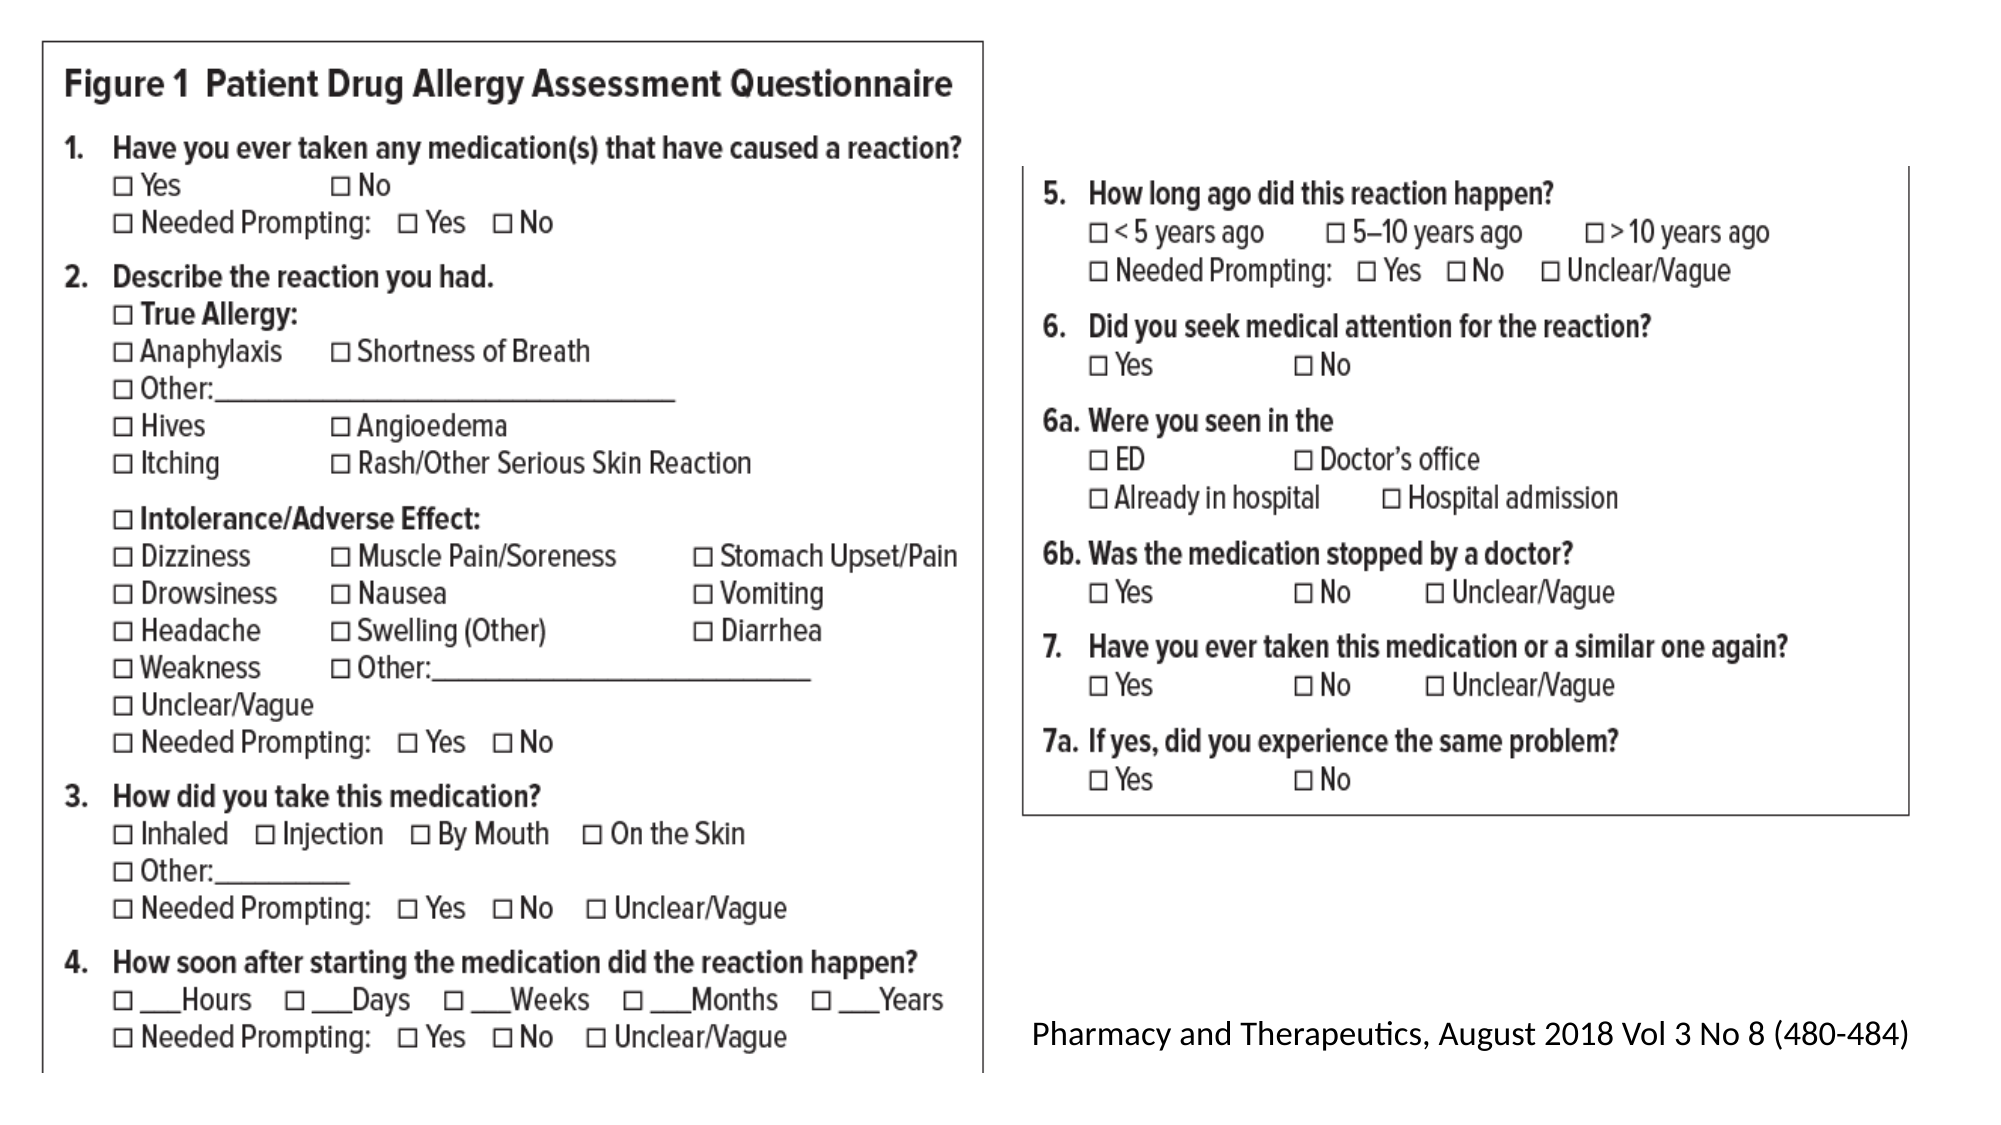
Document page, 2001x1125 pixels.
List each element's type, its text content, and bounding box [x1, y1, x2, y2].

list Pharmacy and Therapeutics, August 2018 Vol 3 No 8 (480-484) [1010, 999, 1948, 1073]
picture [30, 27, 998, 1074]
picture [1012, 166, 1924, 834]
